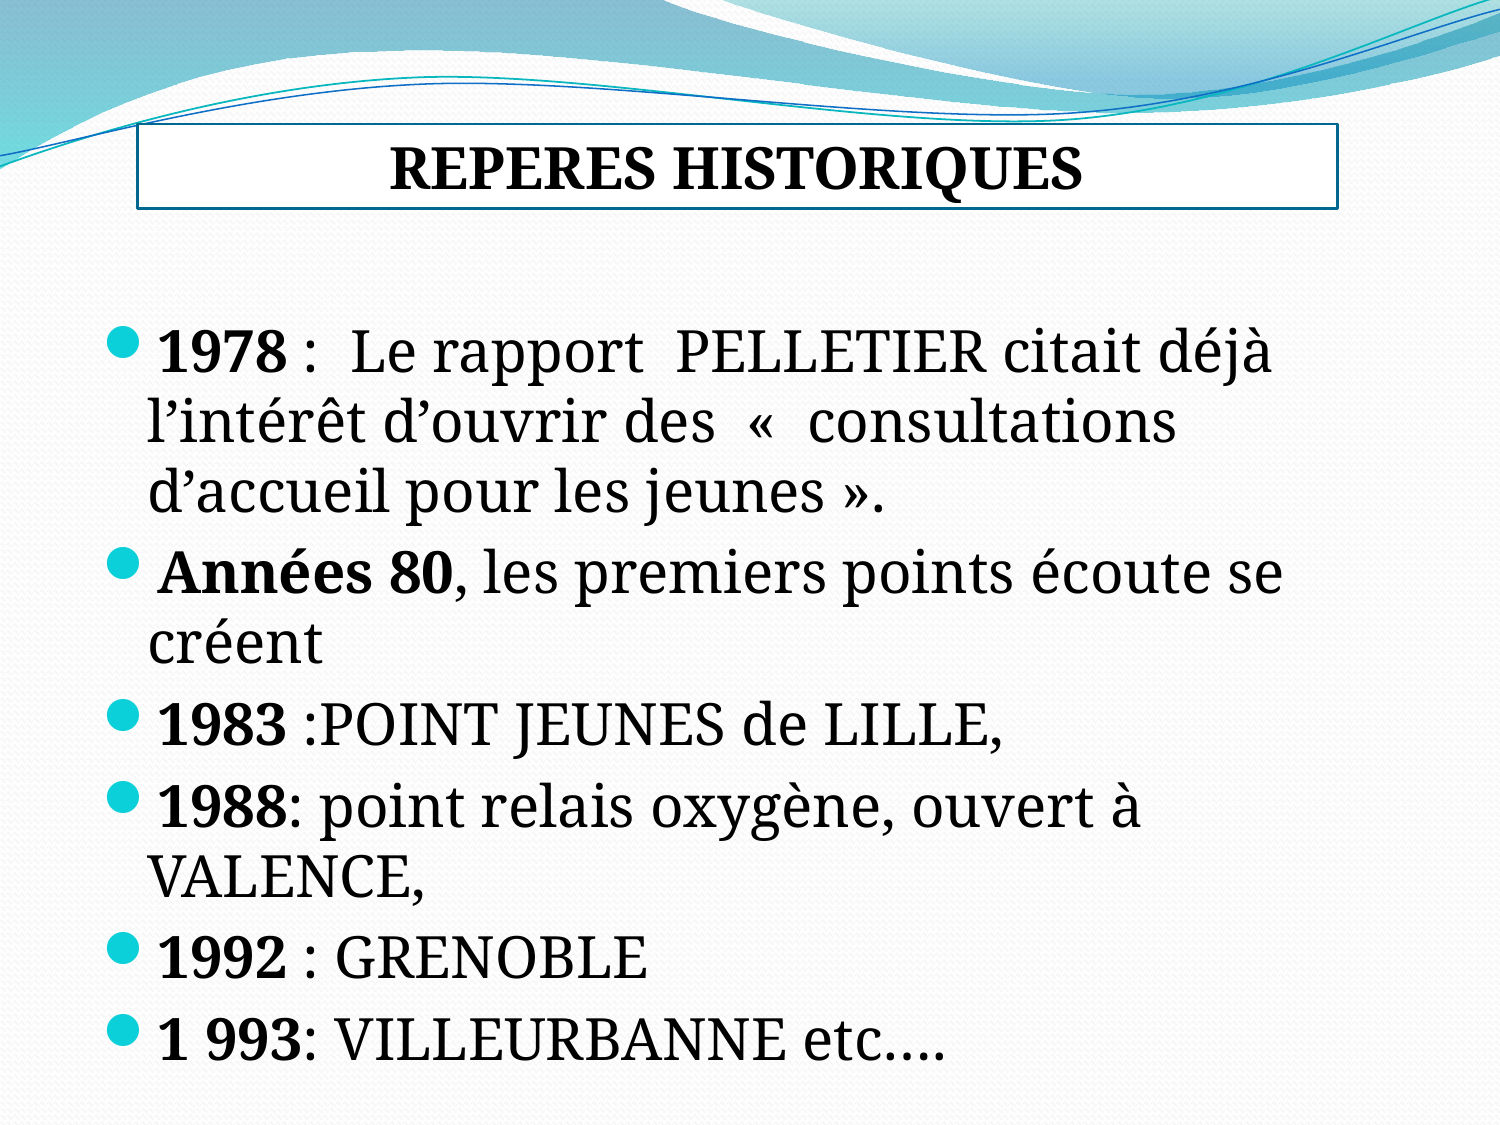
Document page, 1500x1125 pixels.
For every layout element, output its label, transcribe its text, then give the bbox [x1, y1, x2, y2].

list 1978 : Le rapport PELLETIER citait déjà l’intérêt d’ouvrir des « consultations d’accueil pour les jeunes ». Années 80, les premiers points écoute se créent 1983 :POINT JEUNES de LILLE, 1988: point relais oxygène, ouvert à VALENCE, 1992 : GRENOBLE 1 993: VILLEURBANNE etc…. [87, 224, 1438, 1068]
text_box REPERES HISTORIQUES [136, 123, 1339, 210]
